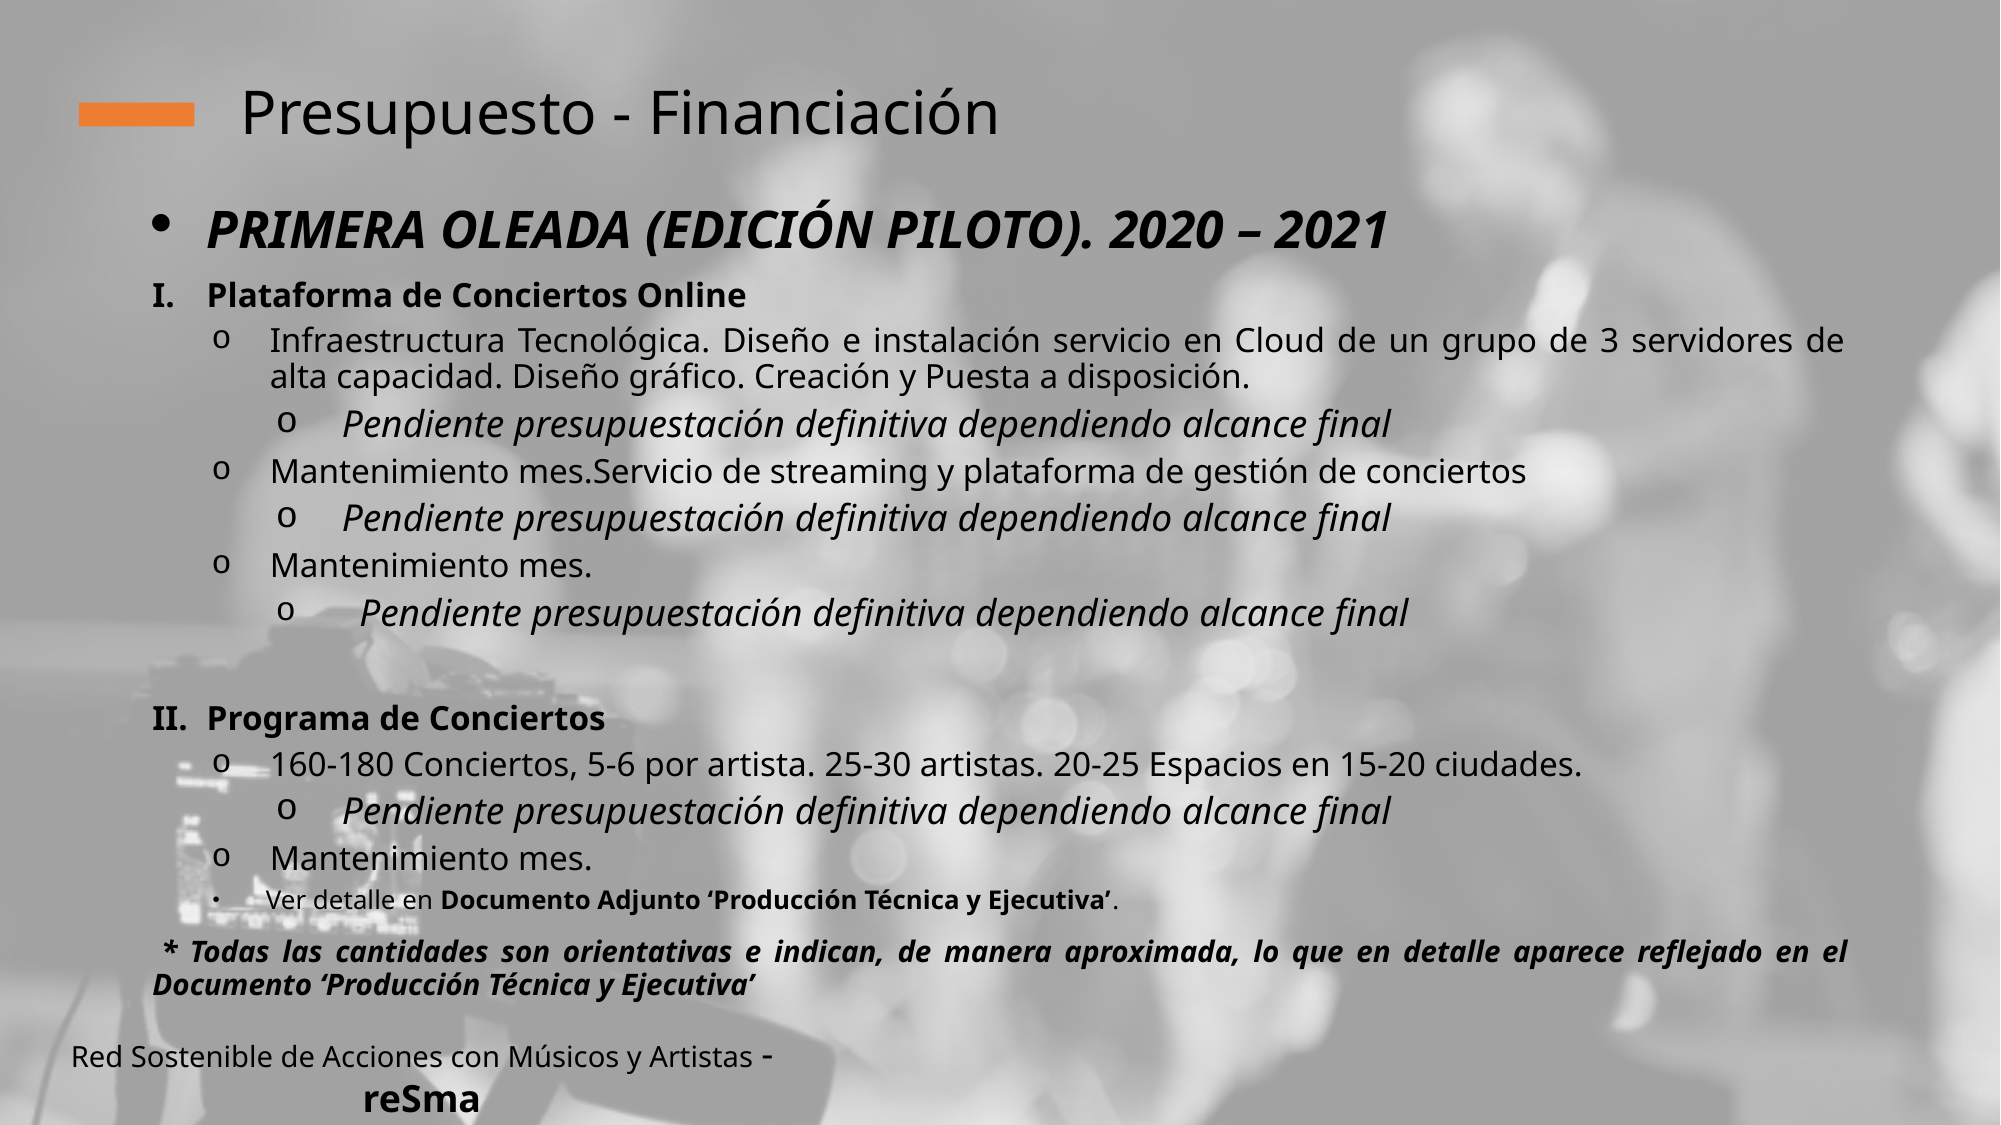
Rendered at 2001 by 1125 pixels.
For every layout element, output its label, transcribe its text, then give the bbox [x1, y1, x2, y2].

list PRIMERA OLEADA (EDICIÓN PILOTO). 2020 – 2021 Plataforma de Conciertos Online Infraestructura Tecnológica. Diseño e instalación servicio en Cloud de un grupo de 3 servidores de alta capacidad. Diseño gráfico. Creación y Puesta a disposición. Pendiente presupuestación definitiva dependiendo alcance final Mantenimiento mes.Servicio de streaming y plataforma de gestión de conciertos Pendiente presupuestación definitiva dependiendo alcance final Mantenimiento mes. Pendiente presupuestación definitiva dependiendo alcance final Programa de Conciertos 160-180 Conciertos, 5-6 por artista. 25-30 artistas. 20-25 Espacios en 15-20 ciudades. Pendiente presupuestación definitiva dependiendo alcance final Mantenimiento mes. Ver detalle en Documento Adjunto ‘Producción Técnica y Ejecutiva’. * Todas las cantidades son orientativas e indican, de manera aproximada, lo que en detalle aparece reflejado en el Documento ‘Producción Técnica y Ejecutiva’ [137, 196, 1863, 1014]
title Presupuesto - Financiación [225, 59, 1863, 171]
text_box Red Sostenible de Acciones con Músicos y Artistas - reSma [46, 1050, 798, 1100]
text_box [78, 102, 195, 128]
